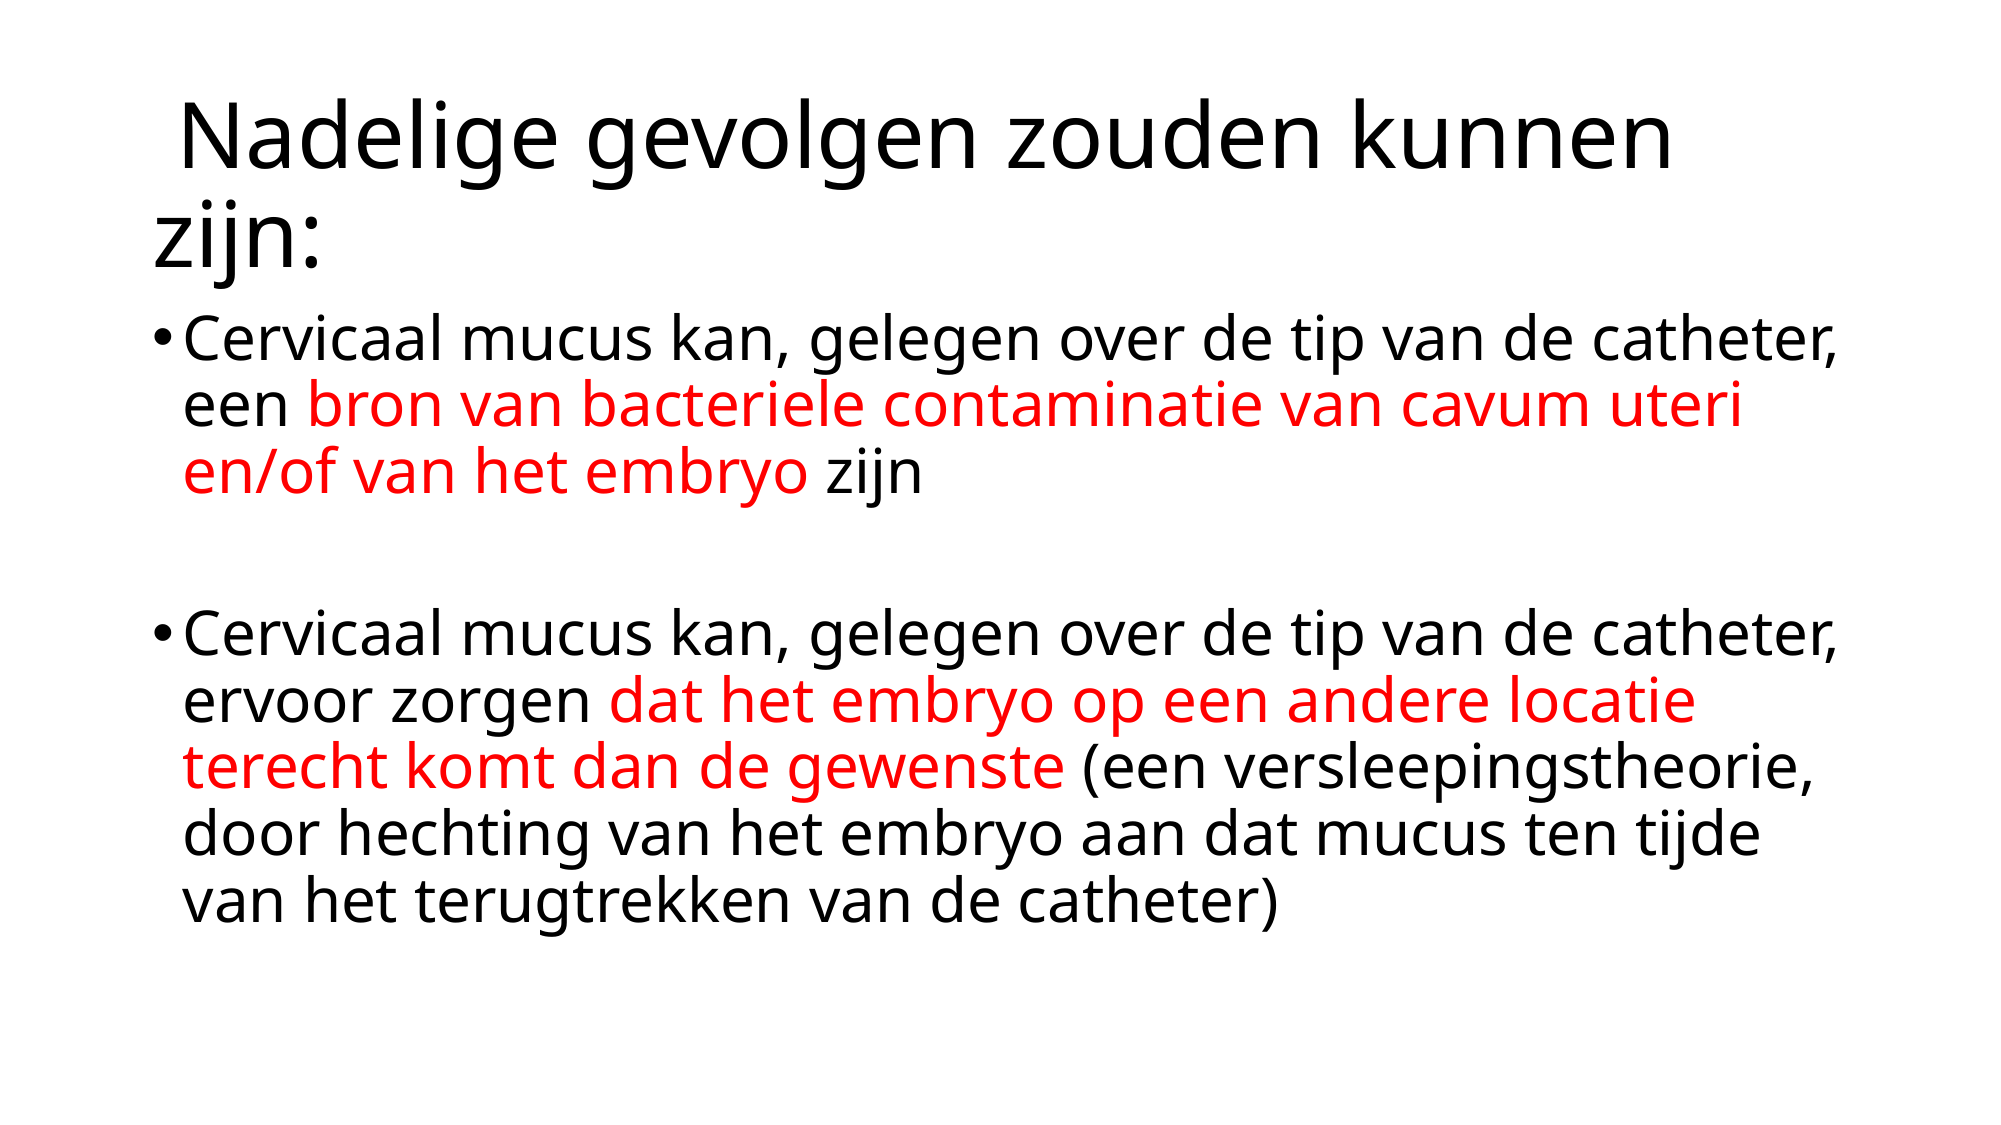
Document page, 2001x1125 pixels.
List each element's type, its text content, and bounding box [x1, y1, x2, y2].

list Cervicaal mucus kan, gelegen over de tip van de catheter, een bron van bacteriele contaminatie van cavum uteri en/of van het embryo zijn Cervicaal mucus kan, gelegen over de tip van de catheter, ervoor zorgen dat het embryo op een andere locatie terecht komt dan de gewenste (een versleepingstheorie, door hechting van het embryo aan dat mucus ten tijde van het terugtrekken van de catheter) [137, 299, 1863, 1014]
title Nadelige gevolgen zouden kunnen zijn: [137, 45, 1863, 299]
